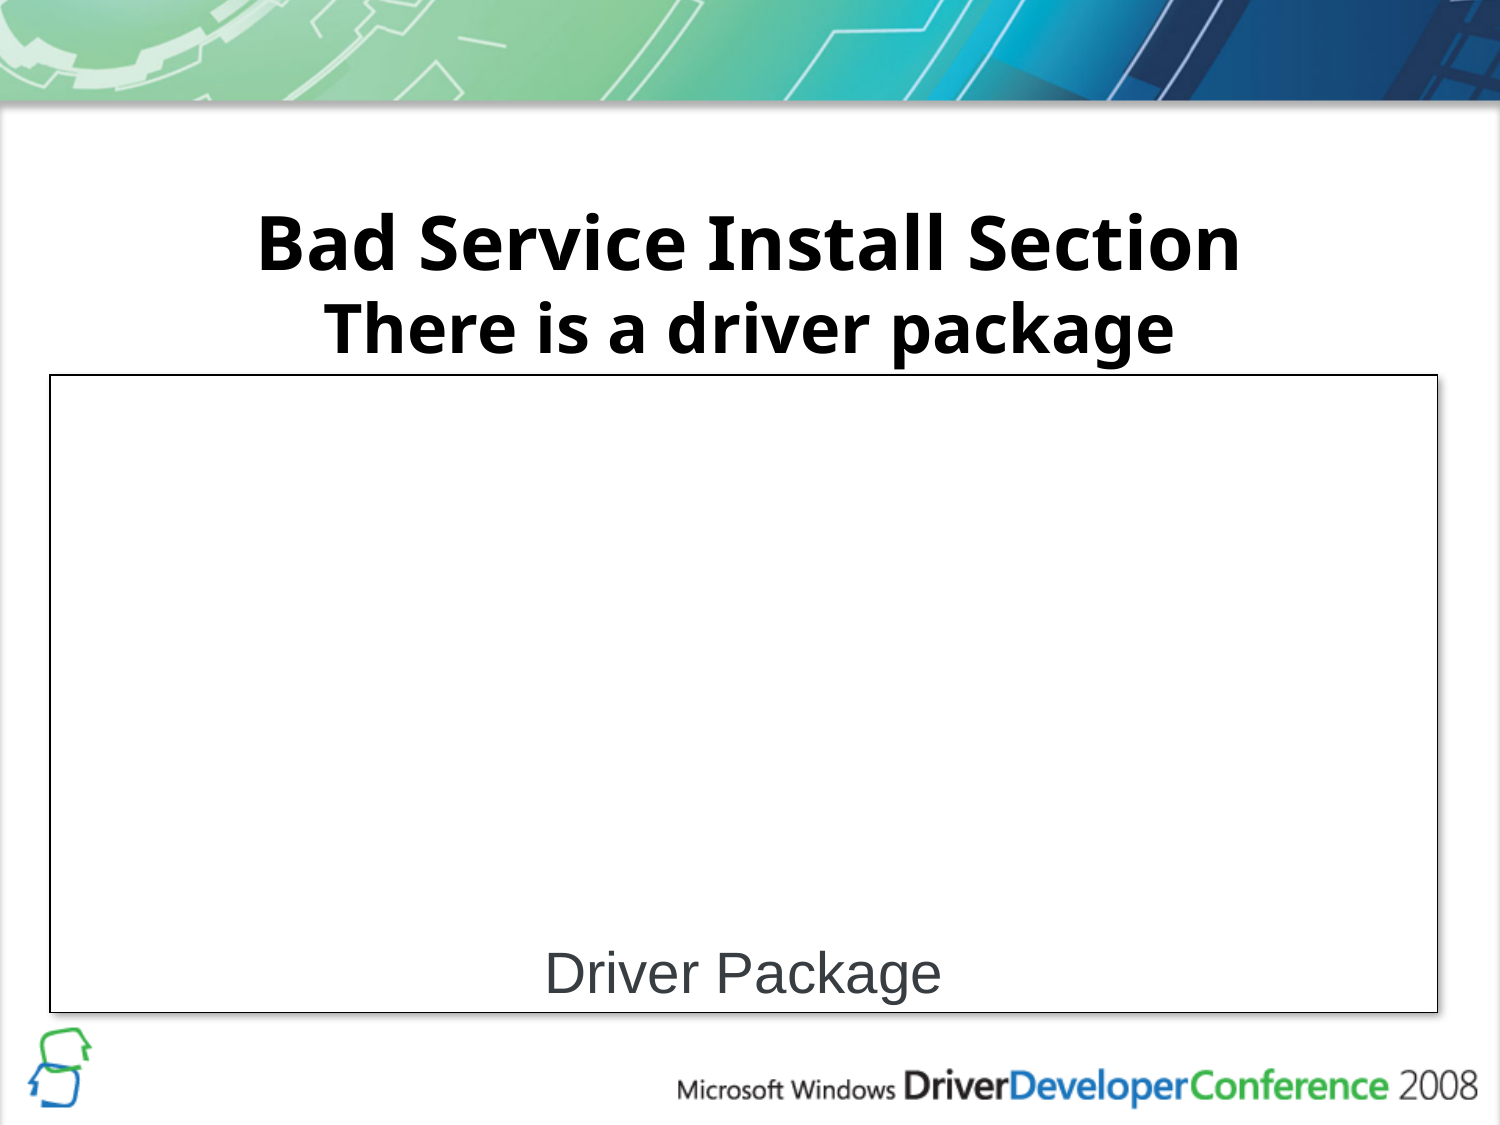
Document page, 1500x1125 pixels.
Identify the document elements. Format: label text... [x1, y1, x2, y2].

picture [0, 0, 1500, 1125]
title Bad Service Install Section There is a driver package [75, 187, 1425, 372]
text_box Driver Package [50, 375, 1438, 1013]
